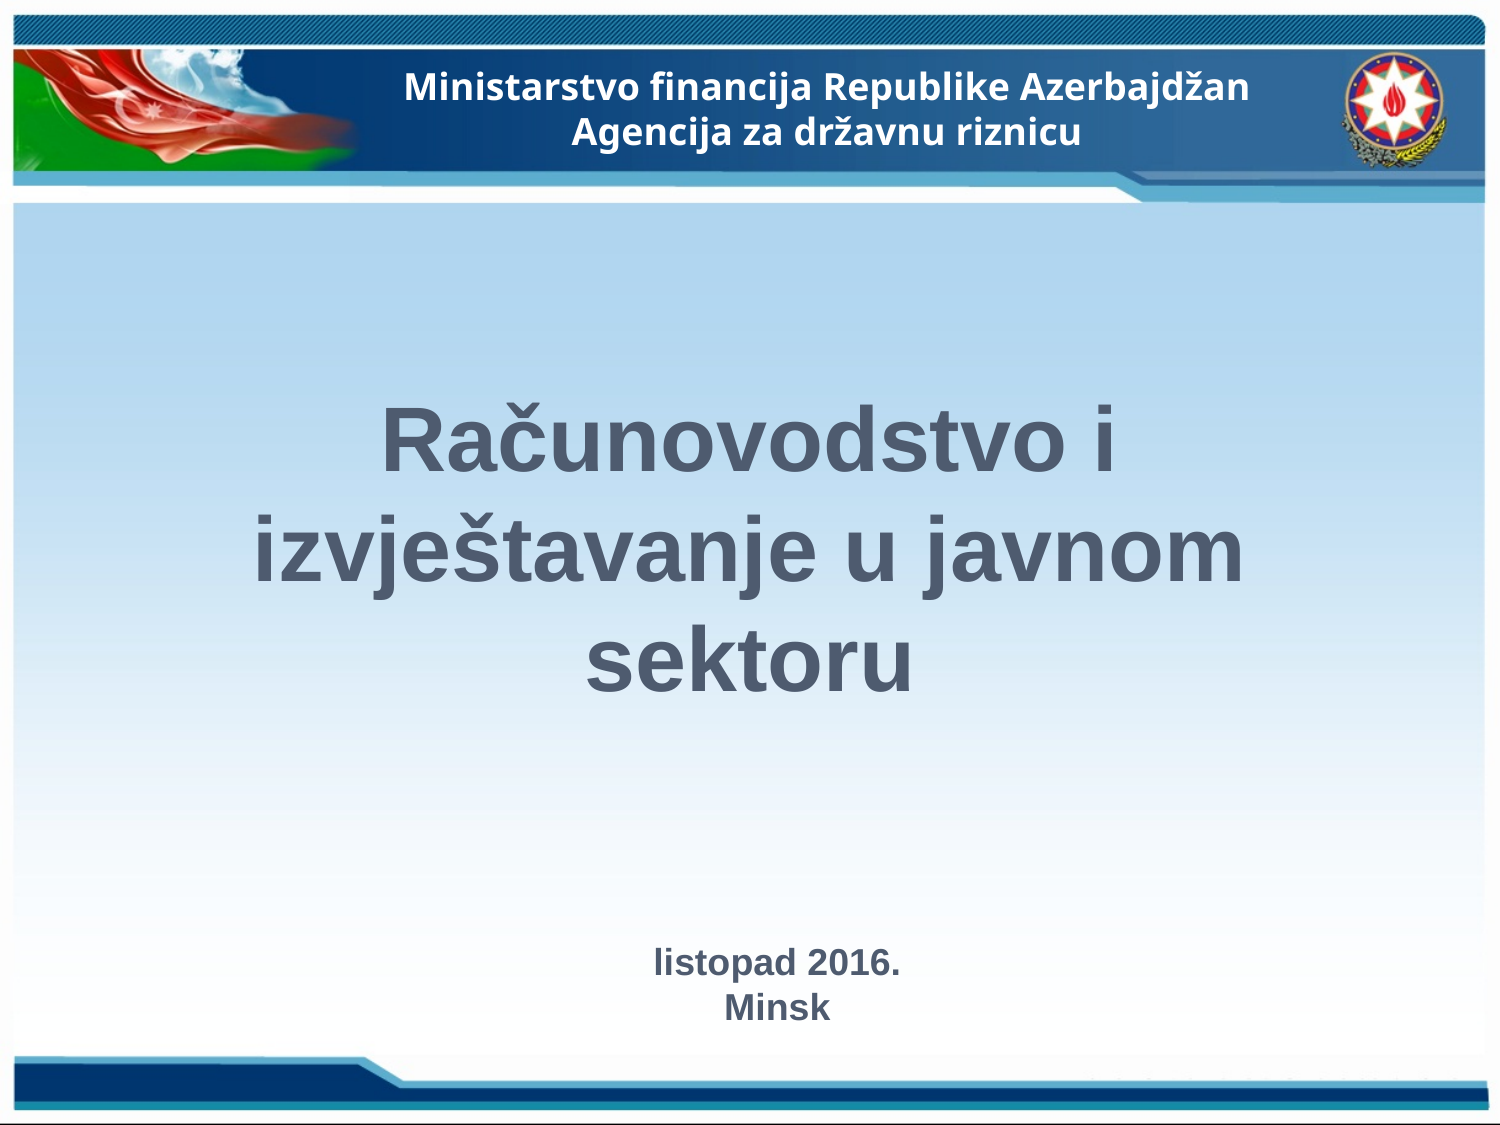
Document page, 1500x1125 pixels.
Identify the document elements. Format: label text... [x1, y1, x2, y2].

text_box listopad 2016. Minsk [638, 930, 916, 1036]
title Računovodstvo i izvještavanje u javnom sektoru [112, 349, 1388, 740]
text_box Ministarstvo financija Republike Azerbajdžan Agencija za državnu riznicu [301, 55, 1365, 161]
picture [0, 0, 1500, 1125]
